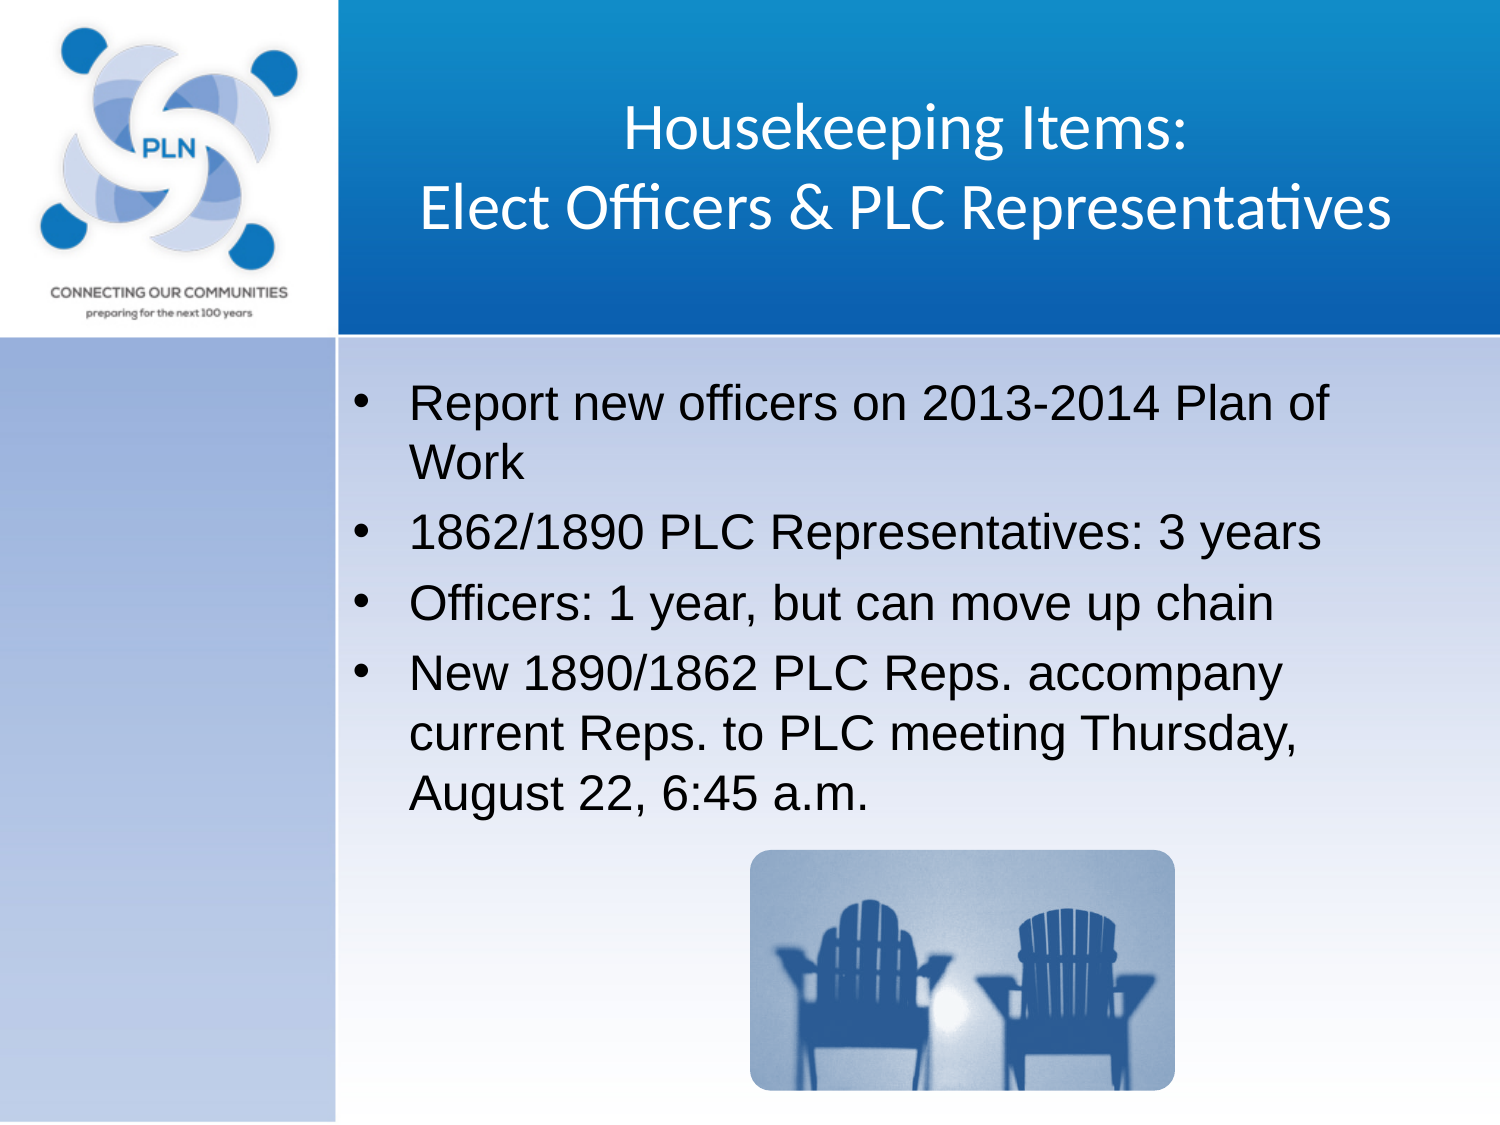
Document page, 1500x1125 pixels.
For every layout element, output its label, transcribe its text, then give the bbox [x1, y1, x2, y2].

list Report new officers on 2013-2014 Plan of Work 1862/1890 PLC Representatives: 3 years Officers: 1 year, but can move up chain New 1890/1862 PLC Reps. accompany current Reps. to PLC meeting Thursday, August 22, 6:45 a.m. [337, 362, 1463, 1013]
title Housekeeping Items: Elect Officers & PLC Representatives [312, 37, 1500, 288]
picture [0, 0, 1500, 1125]
